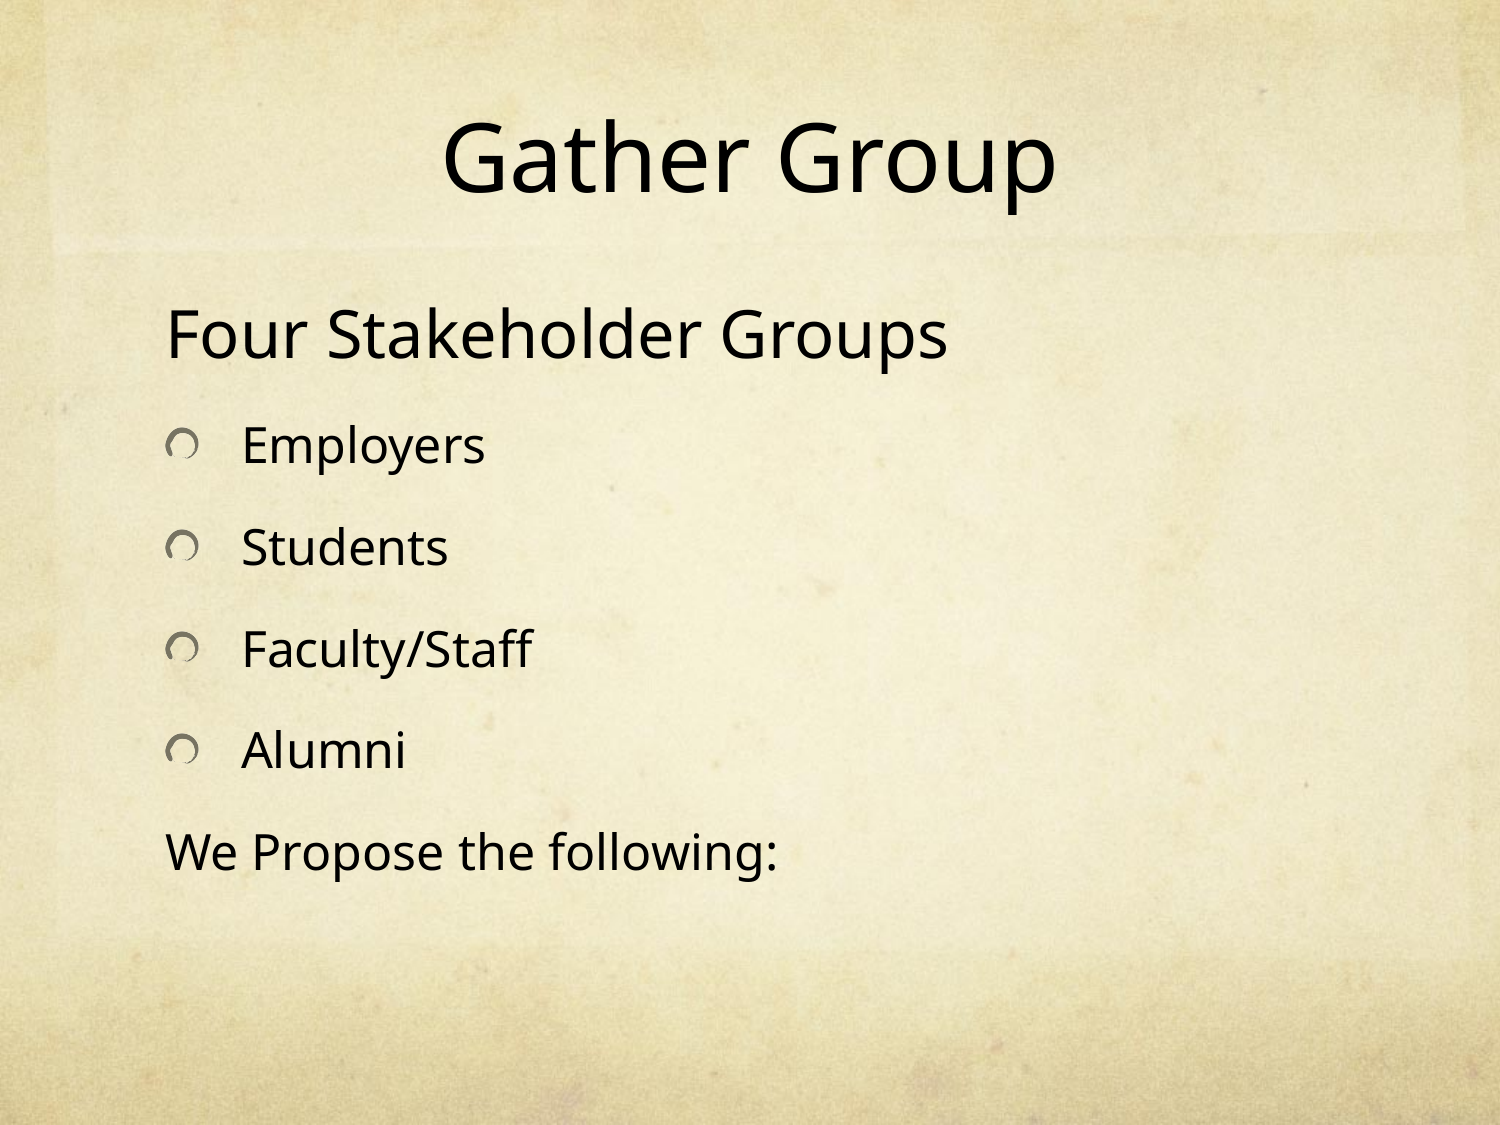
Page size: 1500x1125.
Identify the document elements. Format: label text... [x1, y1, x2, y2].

picture [0, 0, 1500, 1125]
title Gather Group [150, 82, 1350, 225]
list Four Stakeholder Groups Employers Students Faculty/Staff Alumni We Propose the following: [150, 284, 1350, 950]
